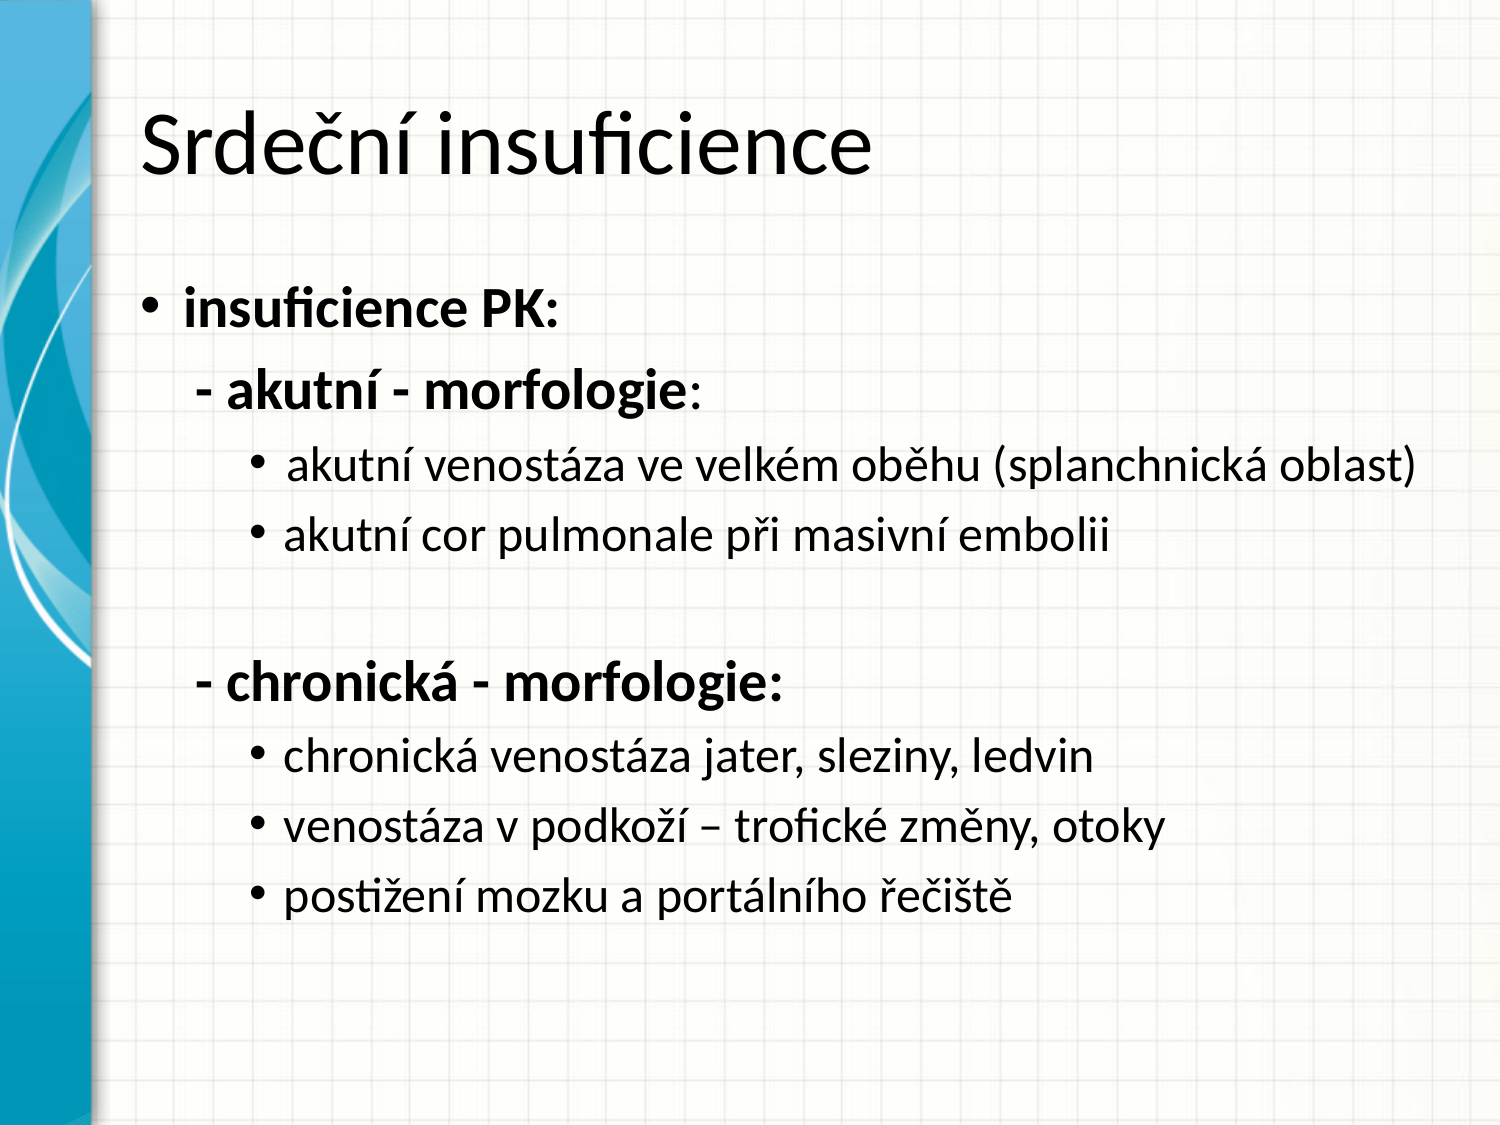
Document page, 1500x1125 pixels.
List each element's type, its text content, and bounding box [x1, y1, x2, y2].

picture [0, 0, 1500, 1125]
list insuficience PK: - akutní - morfologie: akutní venostáza ve velkém oběhu (splanchnická oblast) akutní cor pulmonale při masivní embolii - chronická - morfologie: chronická venostáza jater, sleziny, ledvin venostáza v podkoží – trofické změny, otoky postižení mozku a portálního řečiště [125, 261, 1450, 967]
title Srdeční insuficience [125, 44, 1450, 232]
